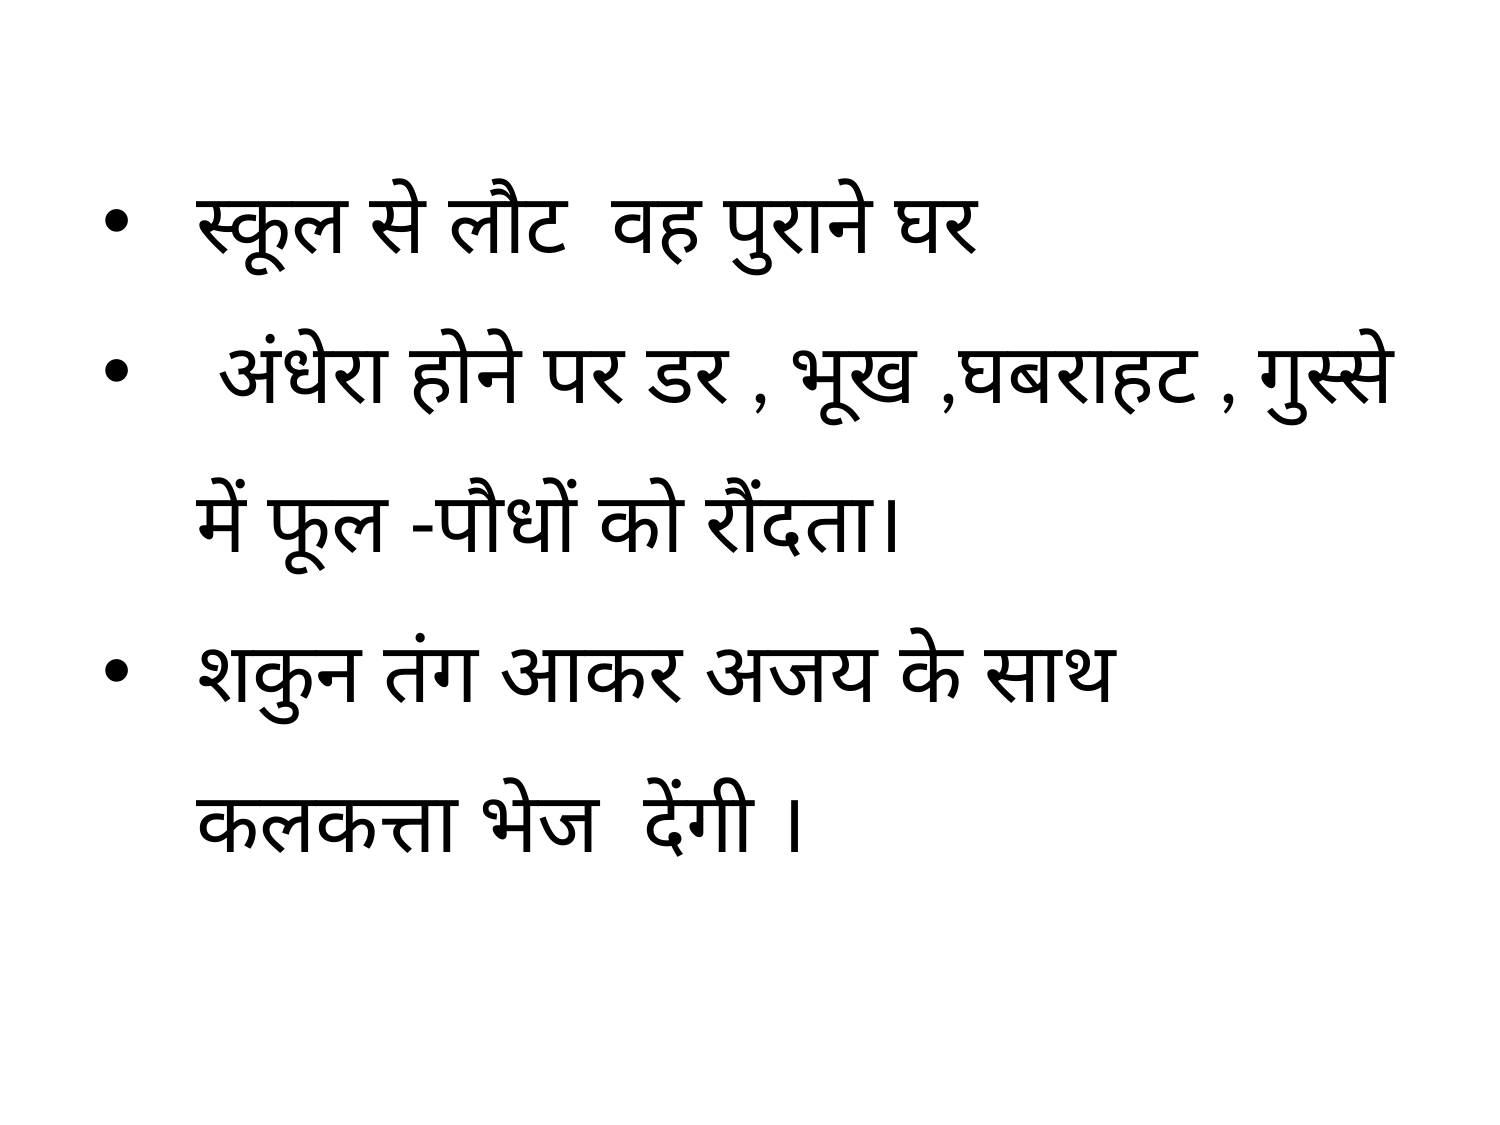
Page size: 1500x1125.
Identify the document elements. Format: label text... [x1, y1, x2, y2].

text_box स्कूल से लौट वह पुराने घर अंधेरा होने पर डर , भूख ,घबराहट , गुस्से में फूल -पौधों को रौंदता। शकुन तंग आकर अजय के साथ कलकत्ता भेज देंगी । [87, 112, 1413, 1027]
